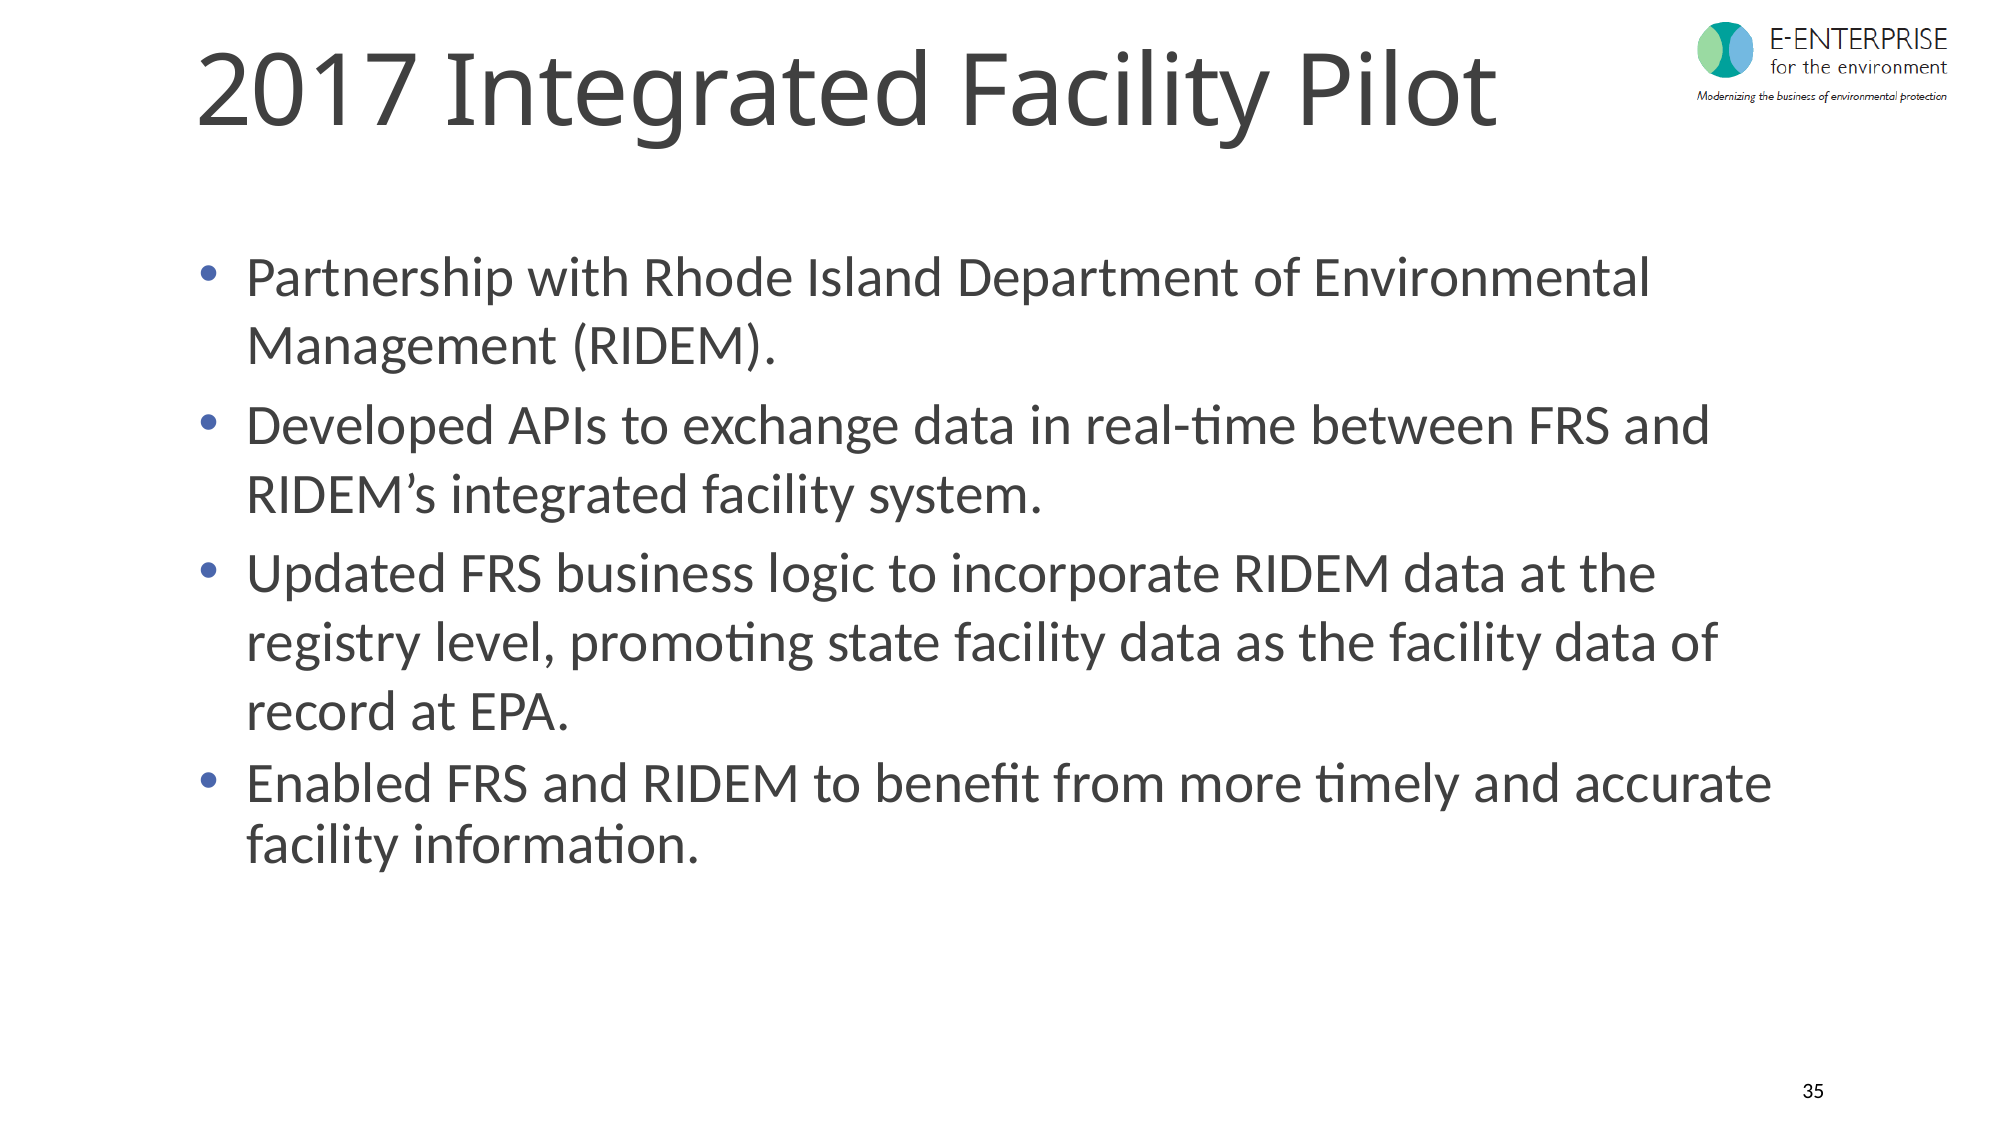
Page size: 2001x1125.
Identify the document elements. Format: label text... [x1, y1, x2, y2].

slide_number 35 [1624, 1059, 1840, 1120]
list Partnership with Rhode Island Department of Environmental Management (RIDEM). Developed APIs to exchange data in real-time between FRS and RIDEM’s integrated facility system. Updated FRS business logic to incorporate RIDEM data at the registry level, promoting state facility data as the facility data of record at EPA. Enabled FRS and RIDEM to benefit from more timely and accurate facility information. [168, 231, 1819, 892]
title 2017 Integrated Facility Pilot [180, 47, 1830, 154]
picture [1664, 0, 1996, 123]
